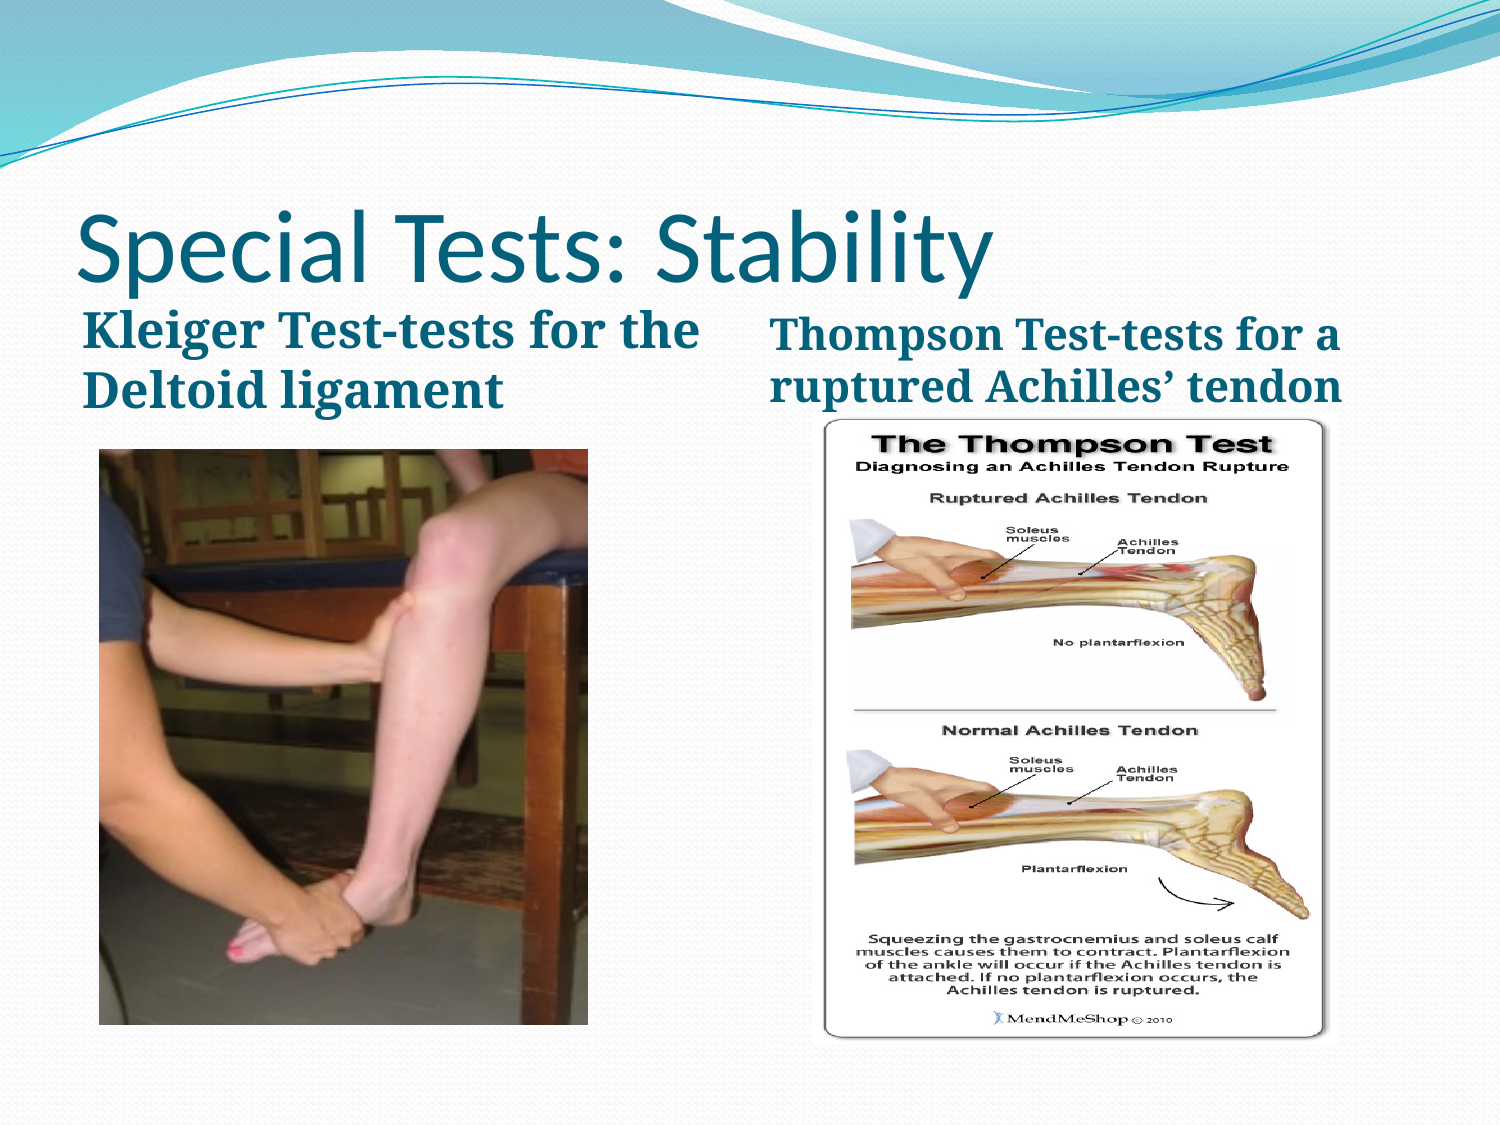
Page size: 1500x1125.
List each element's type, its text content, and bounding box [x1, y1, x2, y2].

list Kleiger Test-tests for the Deltoid ligament [75, 304, 738, 413]
list Thompson Test-tests for a ruptured Achilles’ tendon [761, 305, 1425, 413]
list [99, 449, 588, 1026]
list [812, 412, 1338, 1044]
title Special Tests: Stability [75, 115, 1425, 303]
